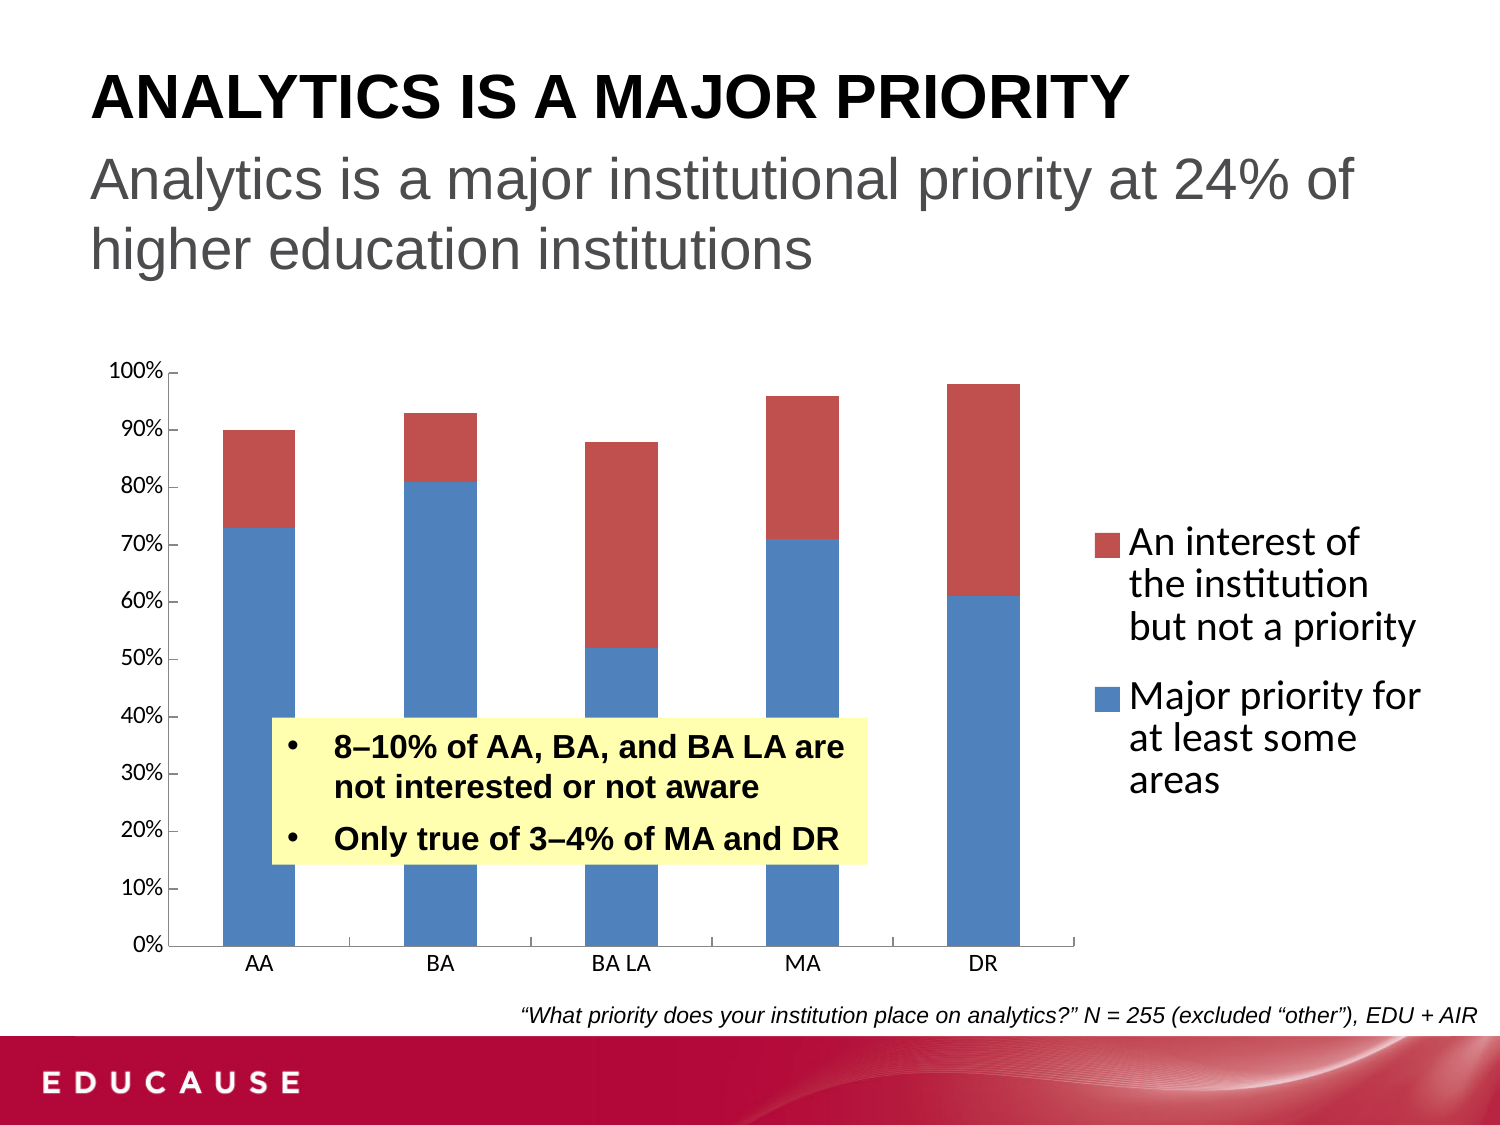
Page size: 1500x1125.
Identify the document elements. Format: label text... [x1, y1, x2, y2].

title Analytics is a major priority [75, 0, 1450, 133]
picture [0, 1036, 1500, 1125]
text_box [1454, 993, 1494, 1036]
chart [74, 293, 1451, 1037]
text_box Analytics is a major institutional priority at 24% of higher education institutions [75, 133, 1450, 293]
